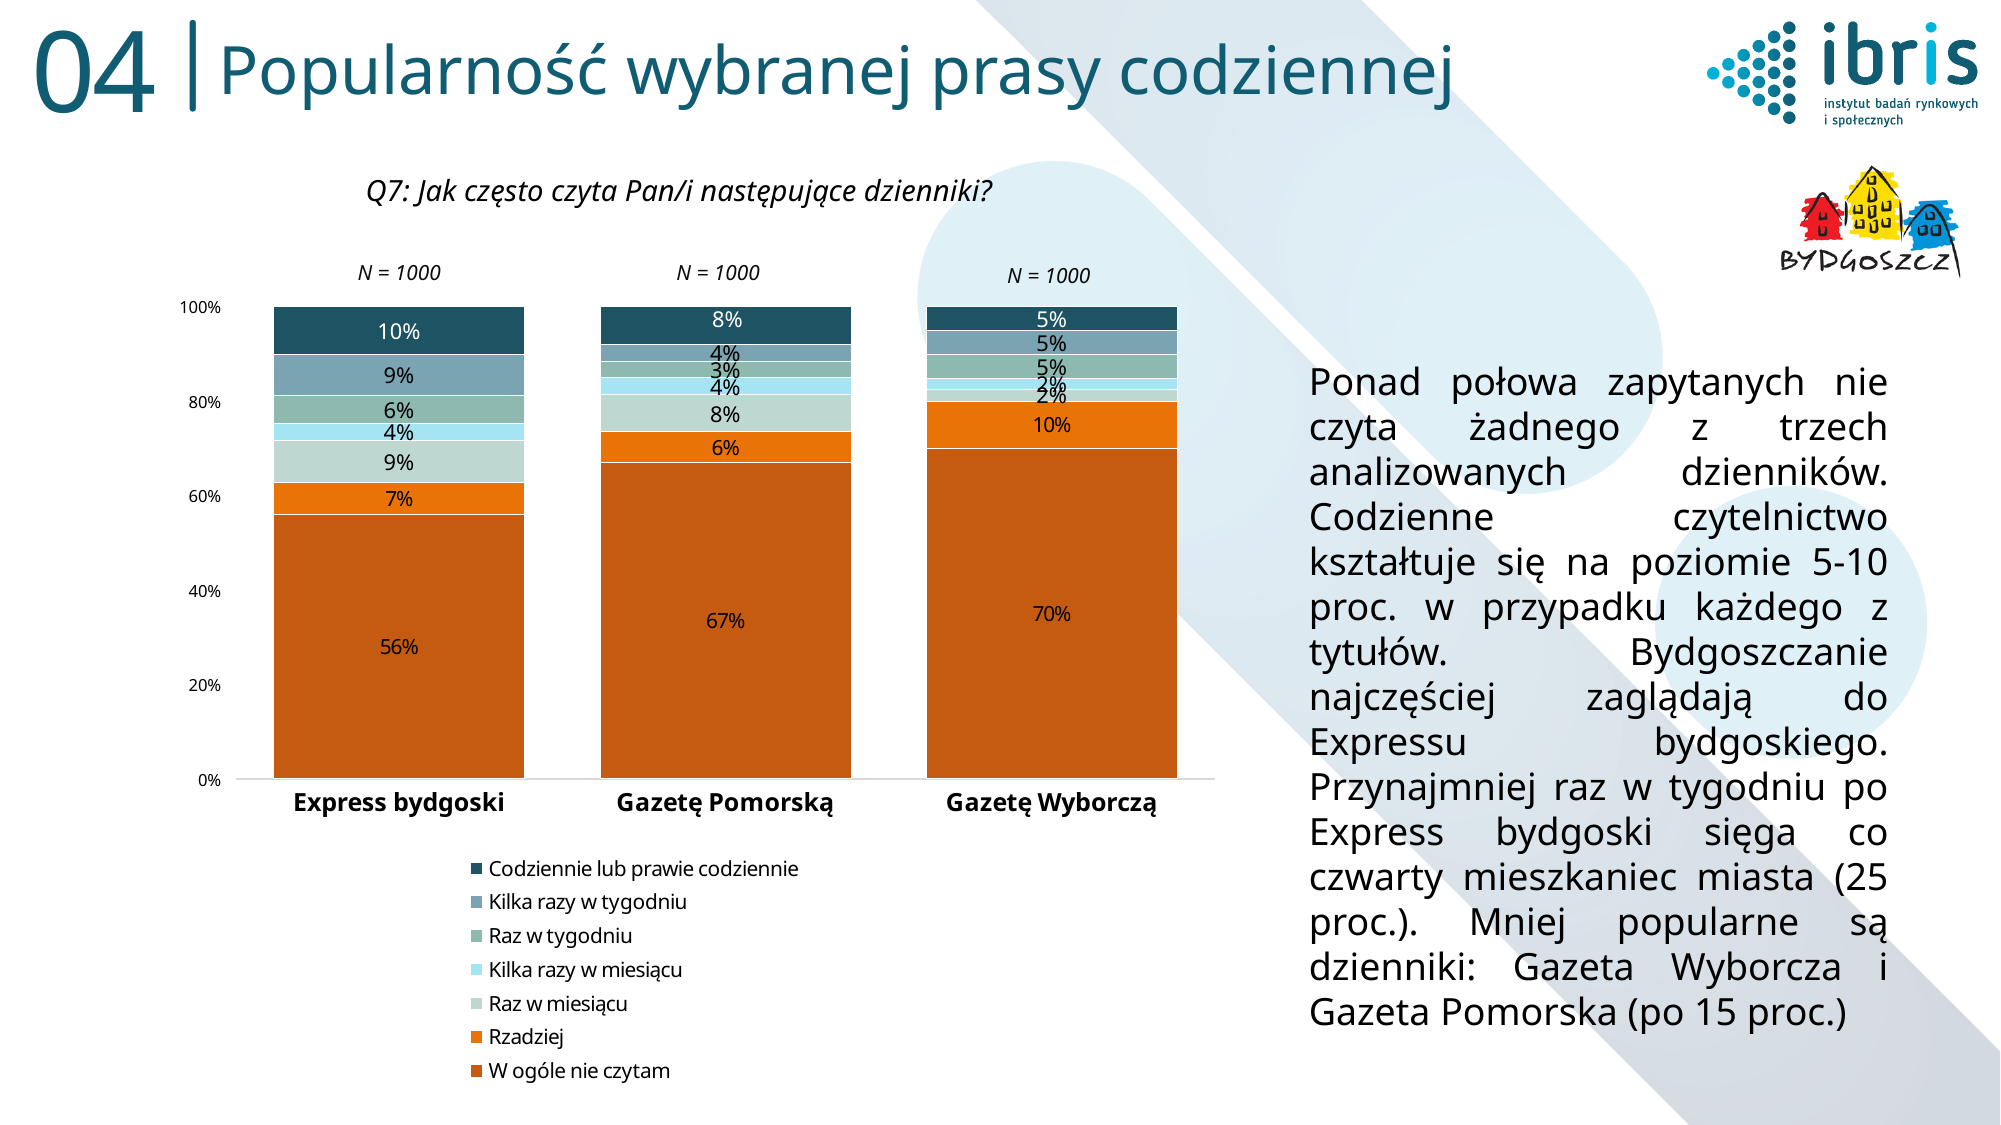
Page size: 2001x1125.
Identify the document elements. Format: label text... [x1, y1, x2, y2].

text_box Q7: Jak często czyta Pan/i następujące dzienniki? [115, 165, 1243, 215]
text_box Ponad połowa zapytanych nie czyta żadnego z trzech analizowanych dzienników. Codzienne czytelnictwo kształtuje się na poziomie 5-10 proc. w przypadku każdego z tytułów. Bydgoszczanie najczęściej zaglądają do Expressu bydgoskiego. Przynajmniej raz w tygodniu po Express bydgoski sięga co czwarty mieszkaniec miasta (25 proc.). Mniej popularne są dzienniki: Gazeta Wyborcza i Gazeta Pomorska (po 15 proc.) [1294, 350, 1904, 1041]
text_box N = 1000 [342, 252, 457, 280]
text_box 04 [20, 0, 169, 136]
text_box N = 1000 [992, 254, 1106, 280]
text_box N = 1000 [661, 252, 775, 280]
picture [0, 0, 2001, 1125]
title Popularność wybranej prasy codziennej [203, 0, 1678, 136]
chart [68, 280, 1243, 1091]
